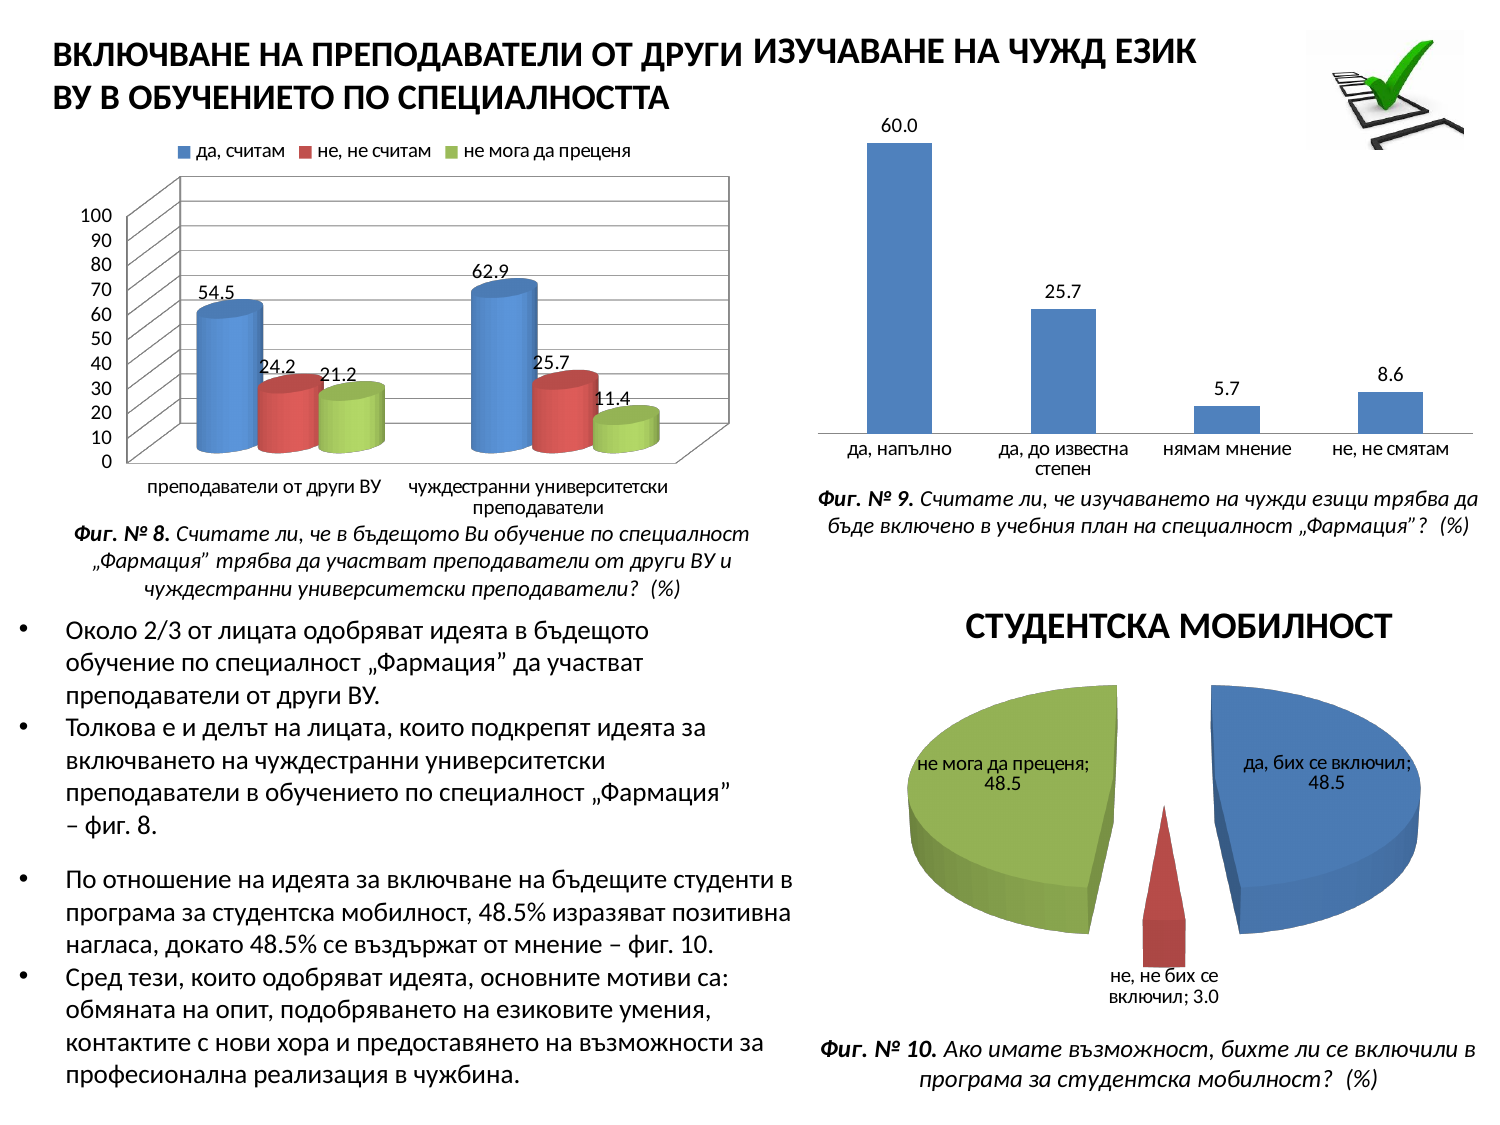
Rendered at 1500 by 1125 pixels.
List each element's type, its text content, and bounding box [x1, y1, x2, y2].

chart [865, 647, 1462, 1026]
text_box СТУДЕНТСКА МОБИЛНОСТ [950, 586, 1412, 646]
text_box Фиг. № 9. Считате ли, че изучаването на чужди езици трябва да бъде включено в учебния план на специалност „Фармация”? (%) [797, 475, 1500, 546]
text_box По отношение на идеята за включване на бъдещите студенти в програма за студентска мобилност, 48.5% изразяват позитивна нагласа, докато 48.5% се въздържат от мнение – фиг. 10. Сред тези, които одобряват идеята, основните мотиви са: обмяната на опит, подобряването на езиковите умения, контактите с нови хора и предоставянето на възможности за професионална реализация в чужбина. [3, 854, 821, 1097]
picture [1305, 30, 1464, 86]
chart [64, 125, 745, 528]
text_box Фиг. № 8. Считате ли, че в бъдещото Ви обучение по специалност „Фармация” трябва да участват преподаватели от други ВУ и чуждестранни университетски преподаватели? (%) [37, 511, 788, 609]
chart [803, 86, 1487, 489]
text_box Около 2/3 от лицата одобряват идеята в бъдещото обучение по специалност „Фармация” да участват преподаватели от други ВУ. Толкова е и делът на лицата, които подкрепят идеята за включването на чуждестранни университетски преподаватели в обучението по специалност „Фармация” – фиг. 8. [3, 604, 754, 847]
title ВКЛЮЧВАНЕ НА ПРЕПОДАВАТЕЛИ ОТ ДРУГИ ВУ В ОБУЧЕНИЕТО ПО СПЕЦИАЛНОСТТА [37, 9, 774, 138]
text_box Фиг. № 10. Ако имате възможност, бихте ли се включили в програма за студентска мобилност? (%) [803, 1025, 1494, 1100]
text_box ИЗУЧАВАНЕ НА ЧУЖД ЕЗИК [738, 7, 1306, 91]
